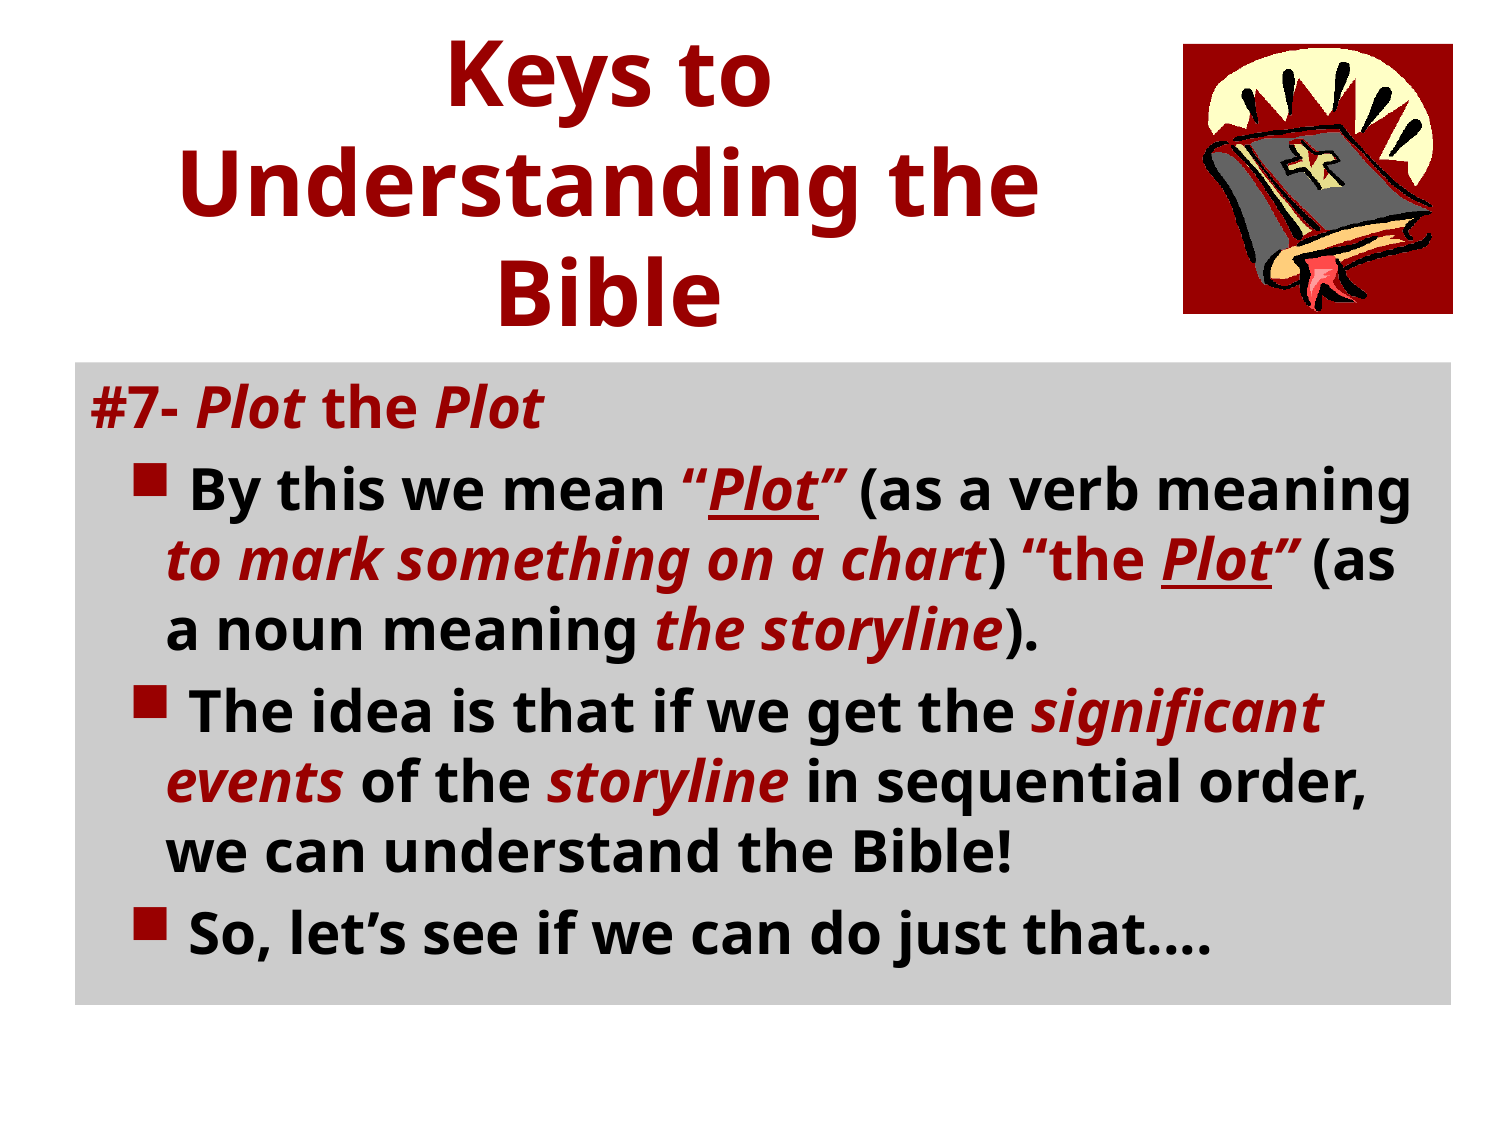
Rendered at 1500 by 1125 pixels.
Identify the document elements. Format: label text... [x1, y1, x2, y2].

list #7- Plot the Plot By this we mean “Plot” (as a verb meaning to mark something on a chart) “the Plot” (as a noun meaning the storyline). The idea is that if we get the significant events of the storyline in sequential order, we can understand the Bible! So, let’s see if we can do just that.... [75, 362, 1451, 1005]
picture [1199, 44, 1436, 315]
title Keys to Understanding the Bible [75, 45, 1143, 314]
